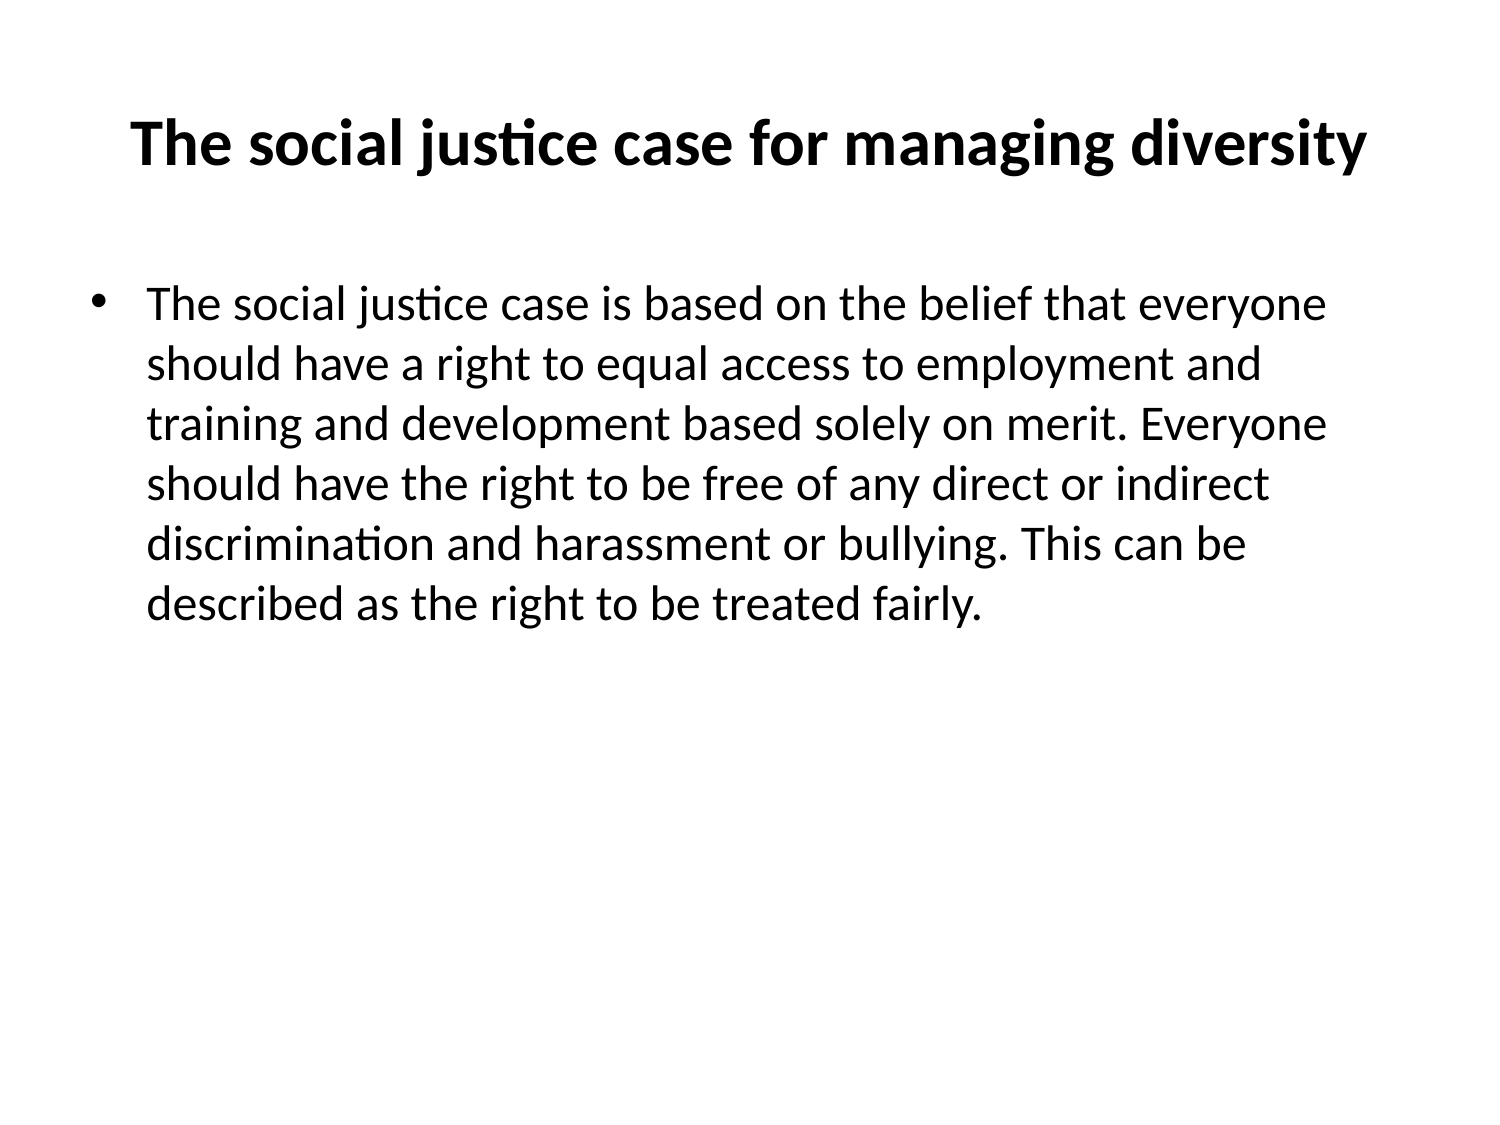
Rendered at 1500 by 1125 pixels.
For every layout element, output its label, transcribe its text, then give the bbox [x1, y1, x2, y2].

title The social justice case for managing diversity [75, 45, 1425, 233]
list The social justice case is based on the belief that everyone should have a right to equal access to employment and training and development based solely on merit. Everyone should have the right to be free of any direct or indirect discrimination and harassment or bullying. This can be described as the right to be treated fairly. [75, 262, 1425, 1005]
